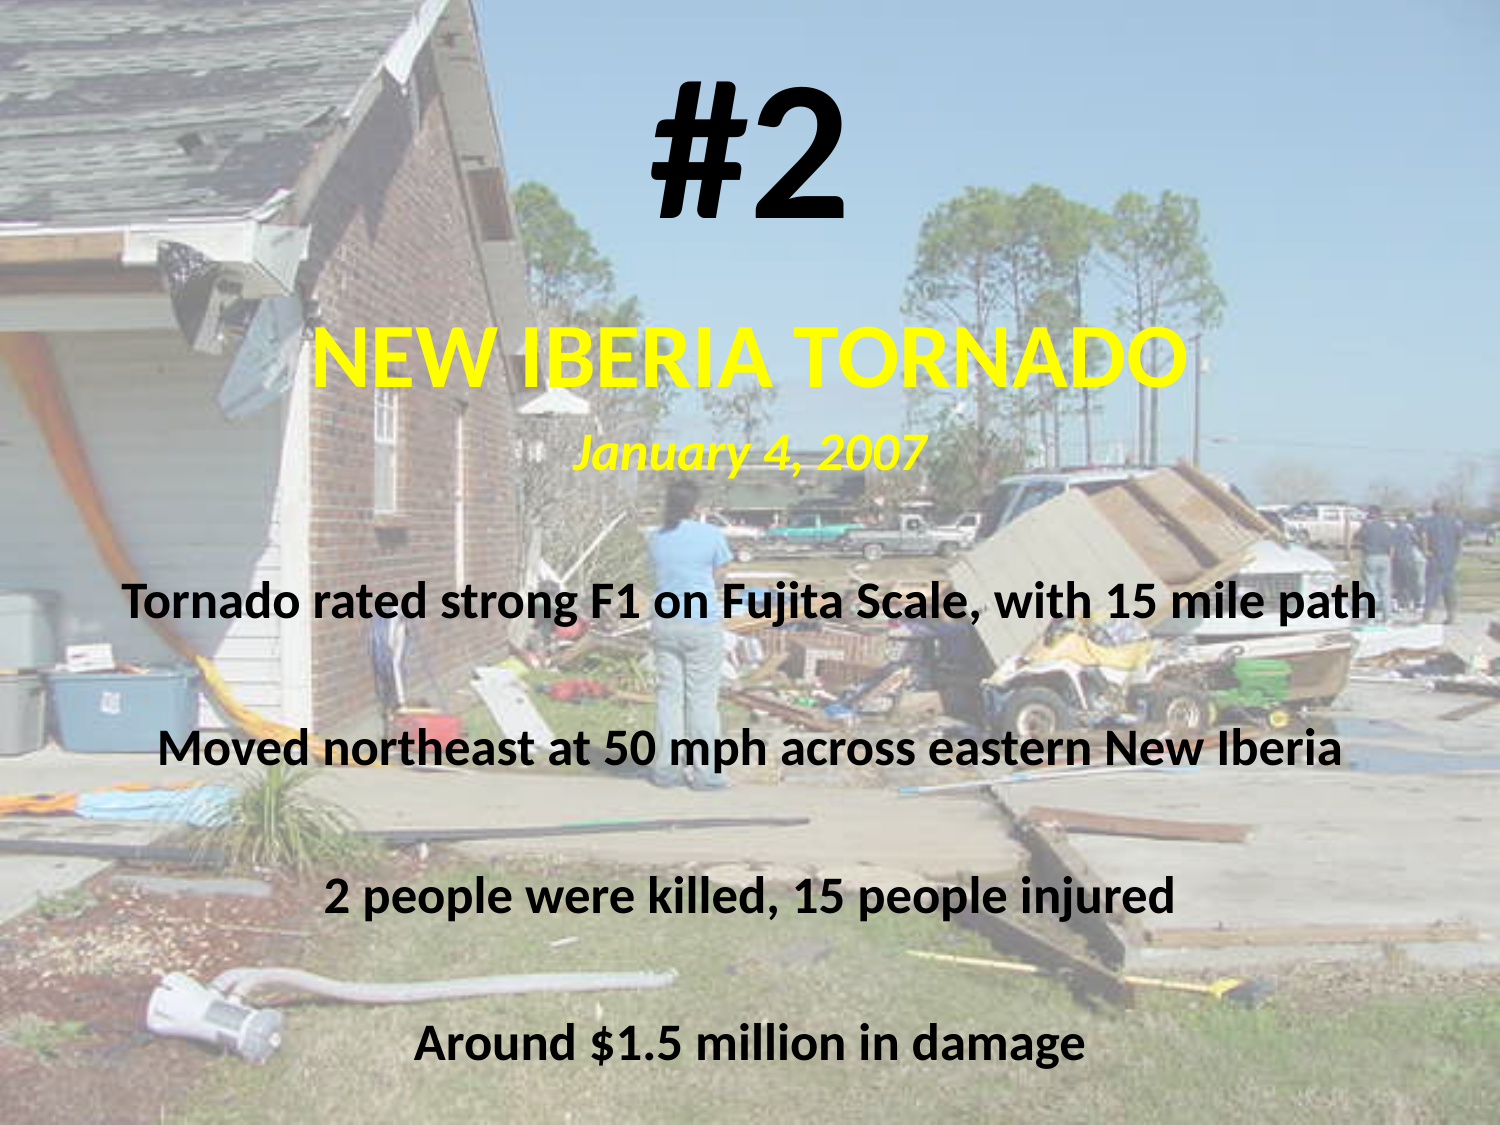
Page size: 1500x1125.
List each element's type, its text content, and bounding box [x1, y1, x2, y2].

text_box #2 [74, 45, 1425, 233]
text_box NEW IBERIA TORNADO January 4, 2007 Tornado rated strong F1 on Fujita Scale, with 15 mile path Moved northeast at 50 mph across eastern New Iberia 2 people were killed, 15 people injured Around $1.5 million in damage [50, 287, 1450, 1088]
